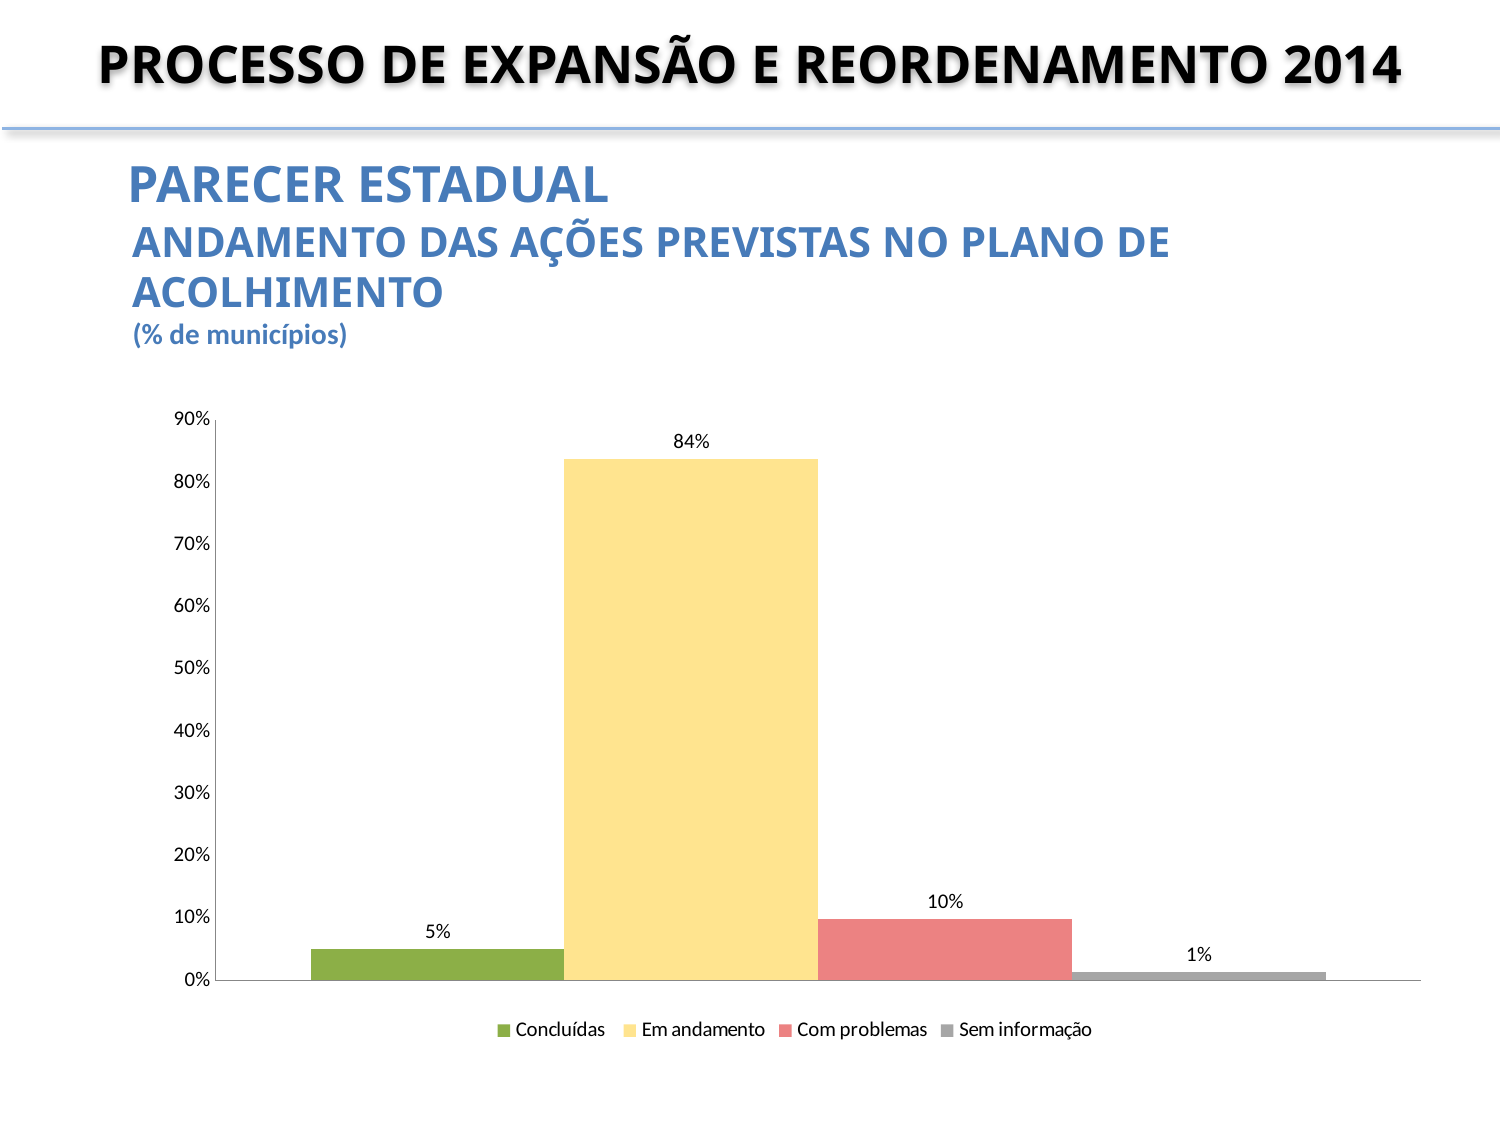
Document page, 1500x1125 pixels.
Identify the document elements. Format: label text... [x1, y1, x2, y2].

text_box PROCESSO DE EXPANSÃO E REORDENAMENTO 2014 [0, 0, 1500, 126]
chart [147, 396, 1448, 1048]
title PARECER ESTADUAL [112, 137, 1188, 236]
text_box Andamento das ações previstas no Plano de acolhimento (% de municípios) [117, 208, 1424, 358]
